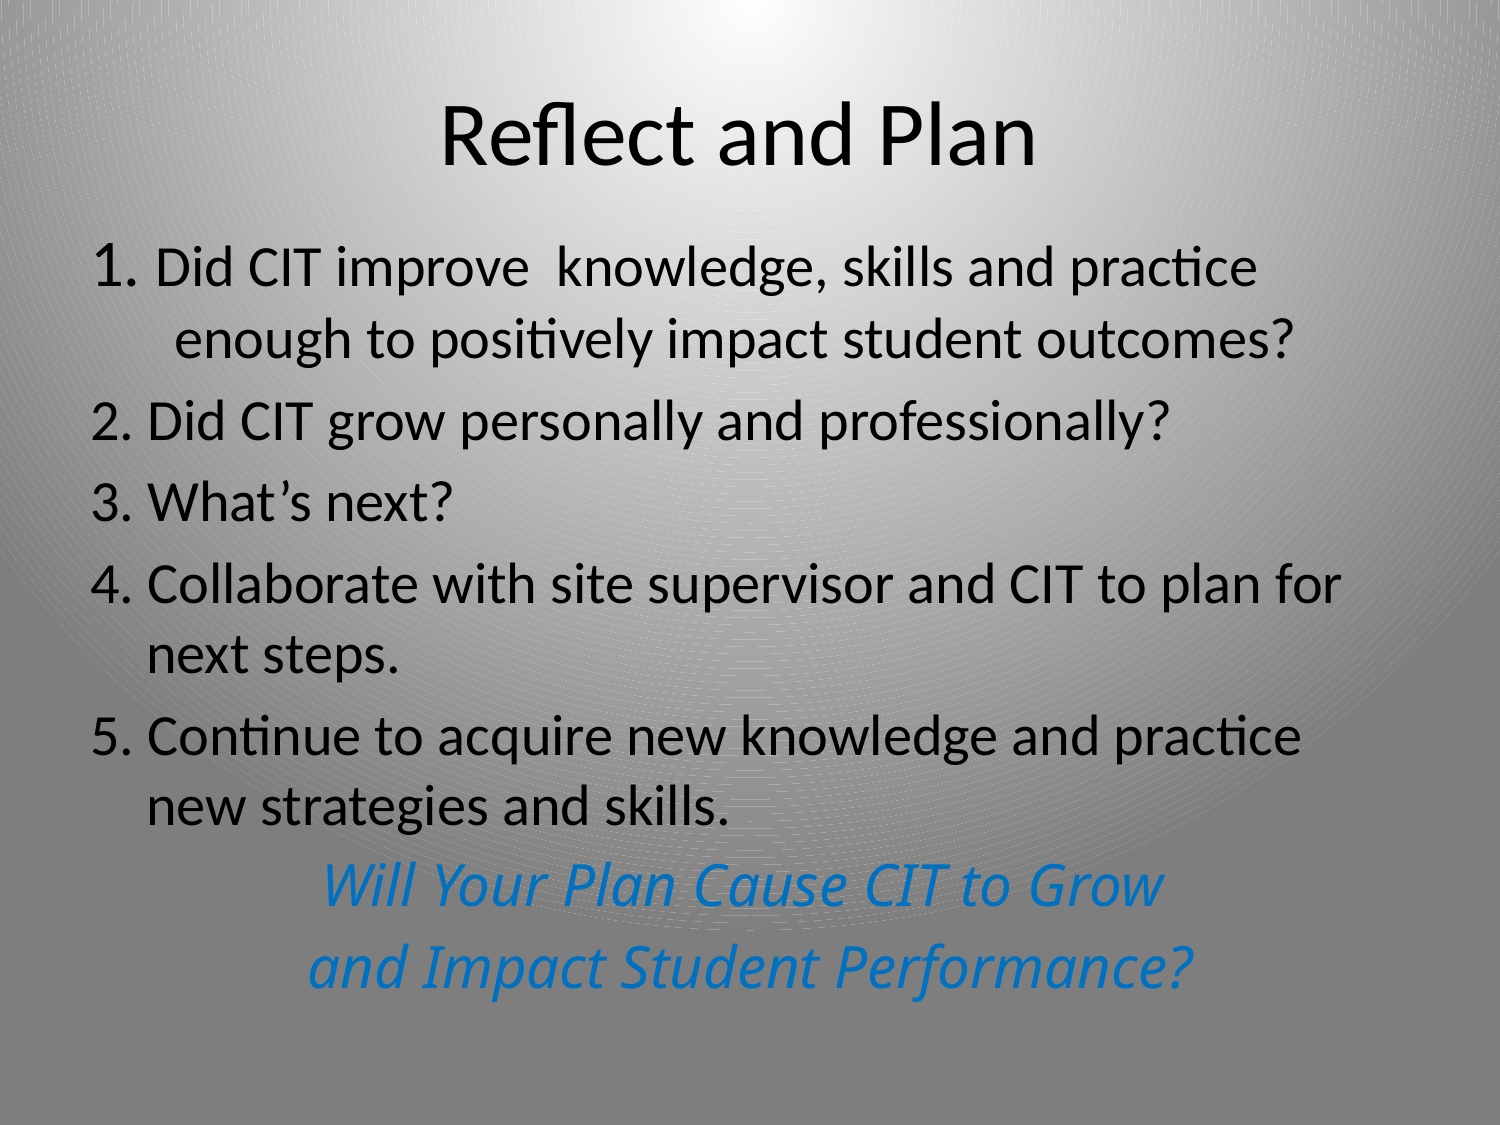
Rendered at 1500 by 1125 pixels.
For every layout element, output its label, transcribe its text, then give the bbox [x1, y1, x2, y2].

list 1. Did CIT improve knowledge, skills and practice enough to positively impact student outcomes? 2. Did CIT grow personally and professionally? 3. What’s next? 4. Collaborate with site supervisor and CIT to plan for next steps. 5. Continue to acquire new knowledge and practice new strategies and skills. Will Your Plan Cause CIT to Grow and Impact Student Performance? [74, 212, 1426, 1051]
title Reflect and Plan [74, 44, 1426, 212]
